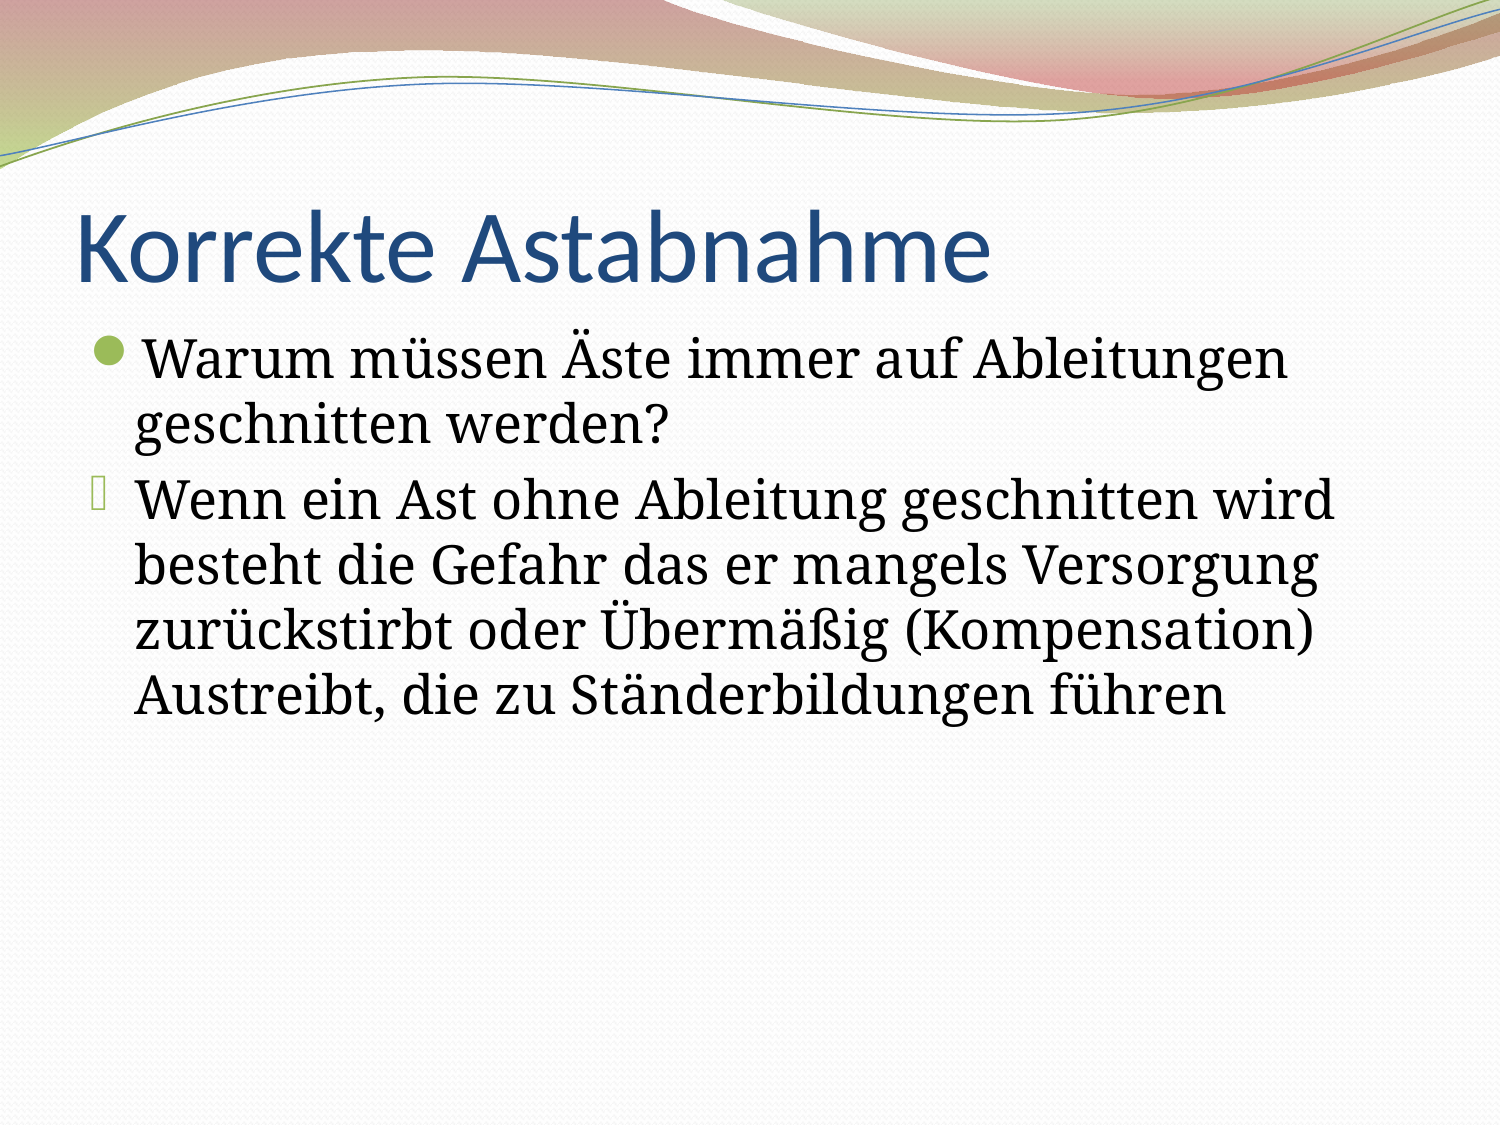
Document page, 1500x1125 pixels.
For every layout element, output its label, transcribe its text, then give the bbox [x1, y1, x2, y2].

list Warum müssen Äste immer auf Ableitungen geschnitten werden? Wenn ein Ast ohne Ableitung geschnitten wird besteht die Gefahr das er mangels Versorgung zurückstirbt oder Übermäßig (Kompensation) Austreibt, die zu Ständerbildungen führen [75, 317, 1425, 1038]
title Korrekte Astabnahme [75, 115, 1425, 303]
